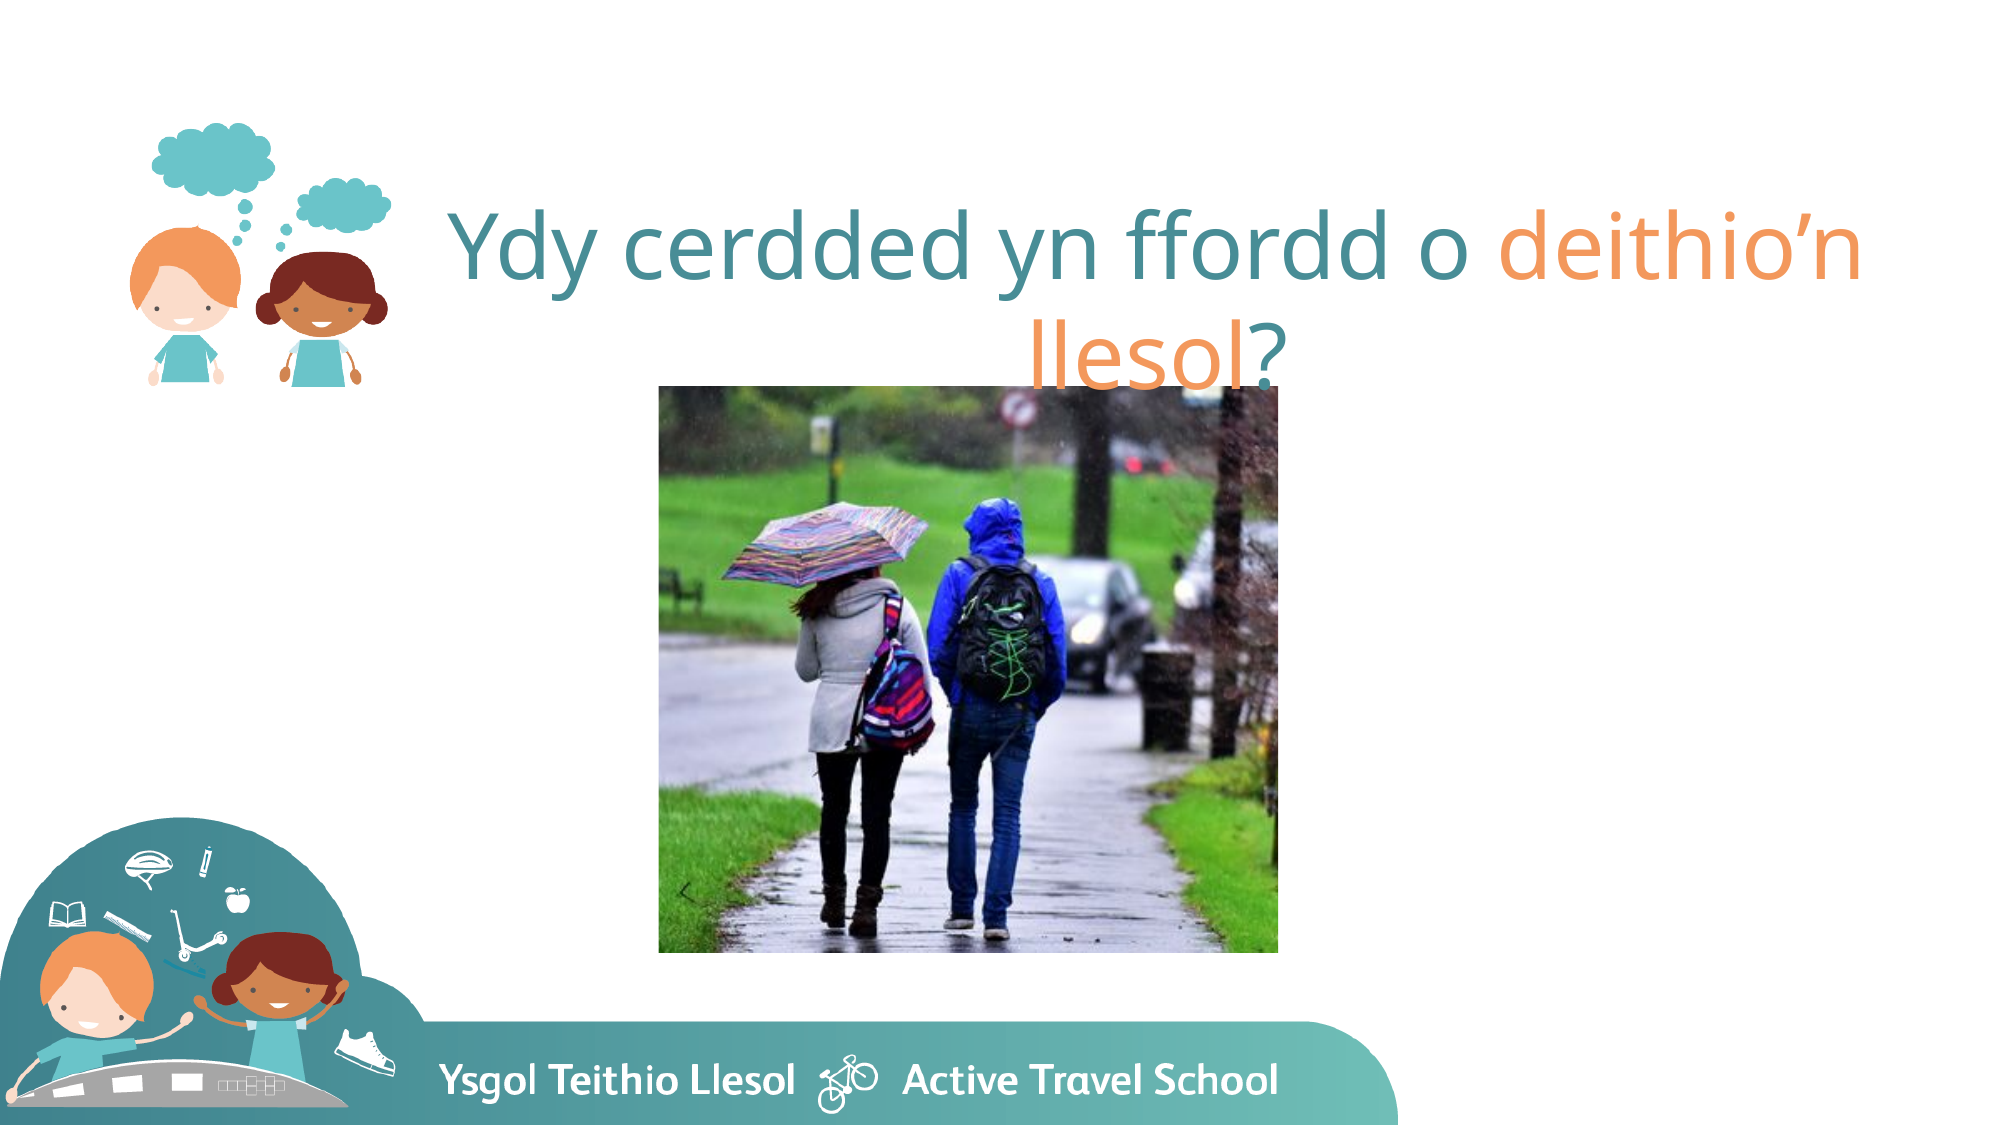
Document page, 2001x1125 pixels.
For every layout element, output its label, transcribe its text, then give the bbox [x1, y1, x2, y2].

title Ydy cerdded yn ffordd o deithio’n llesol? [434, 180, 1908, 325]
picture [0, 0, 1592, 1125]
